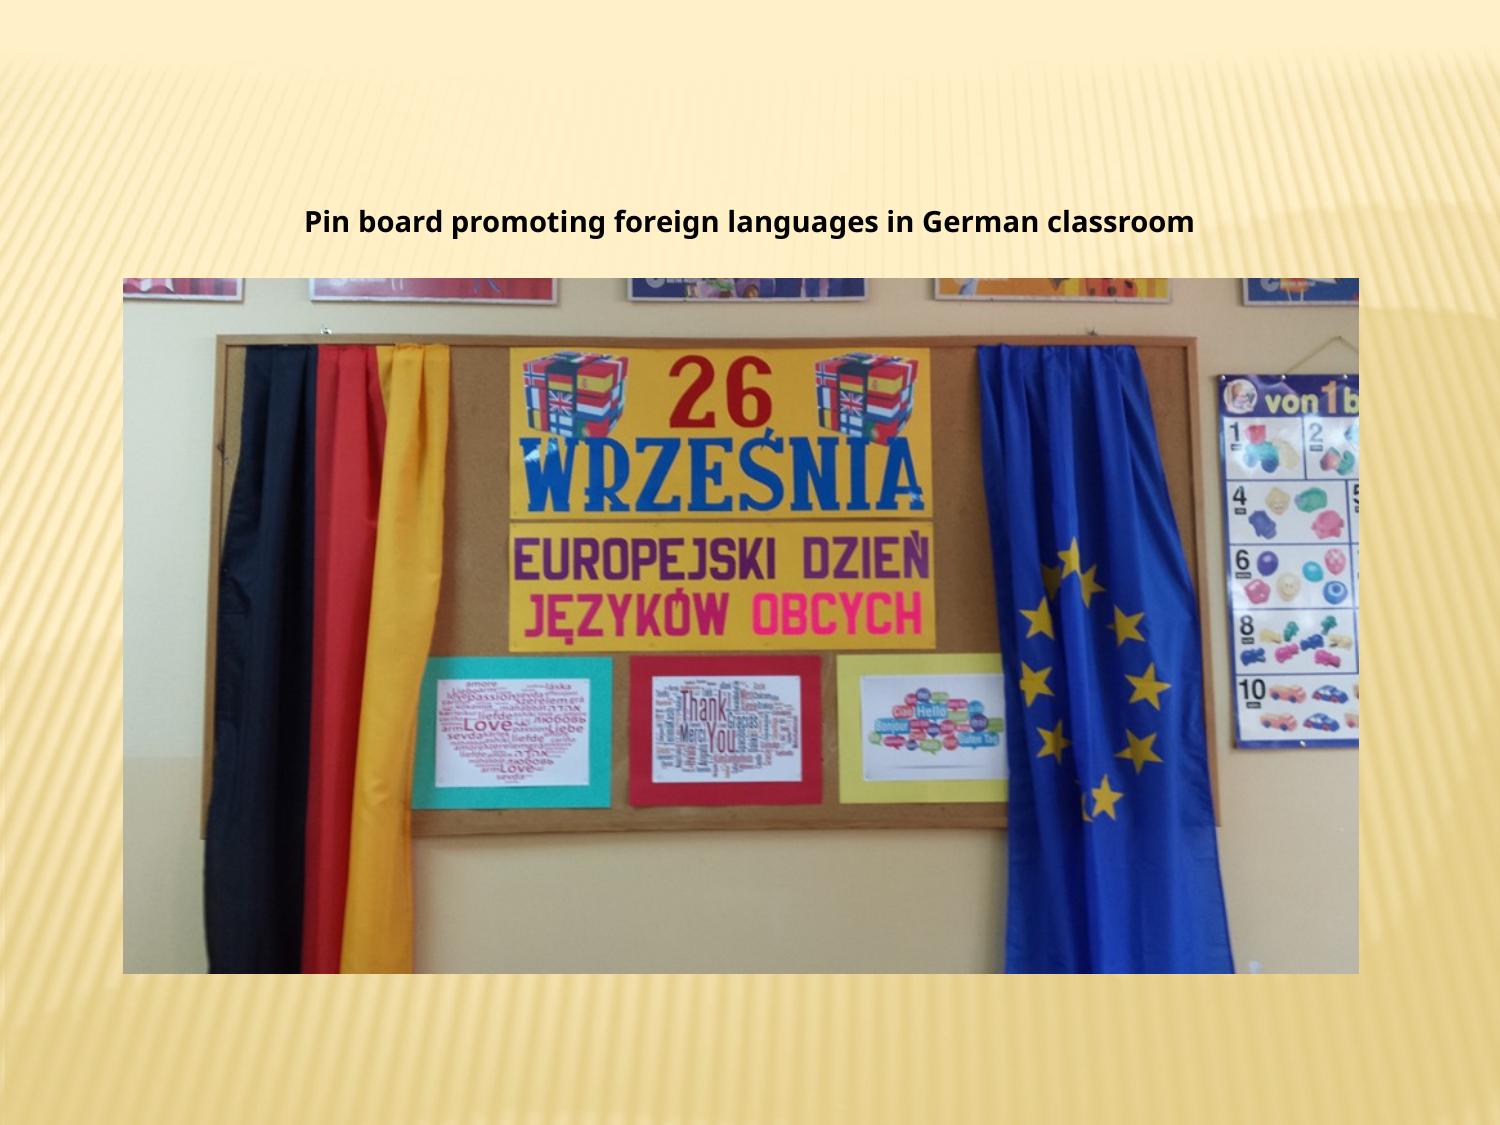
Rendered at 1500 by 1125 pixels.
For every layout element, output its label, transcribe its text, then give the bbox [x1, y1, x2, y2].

picture [123, 278, 1359, 974]
text_box Pin board promoting foreign languages in German classroom [147, 196, 1353, 246]
